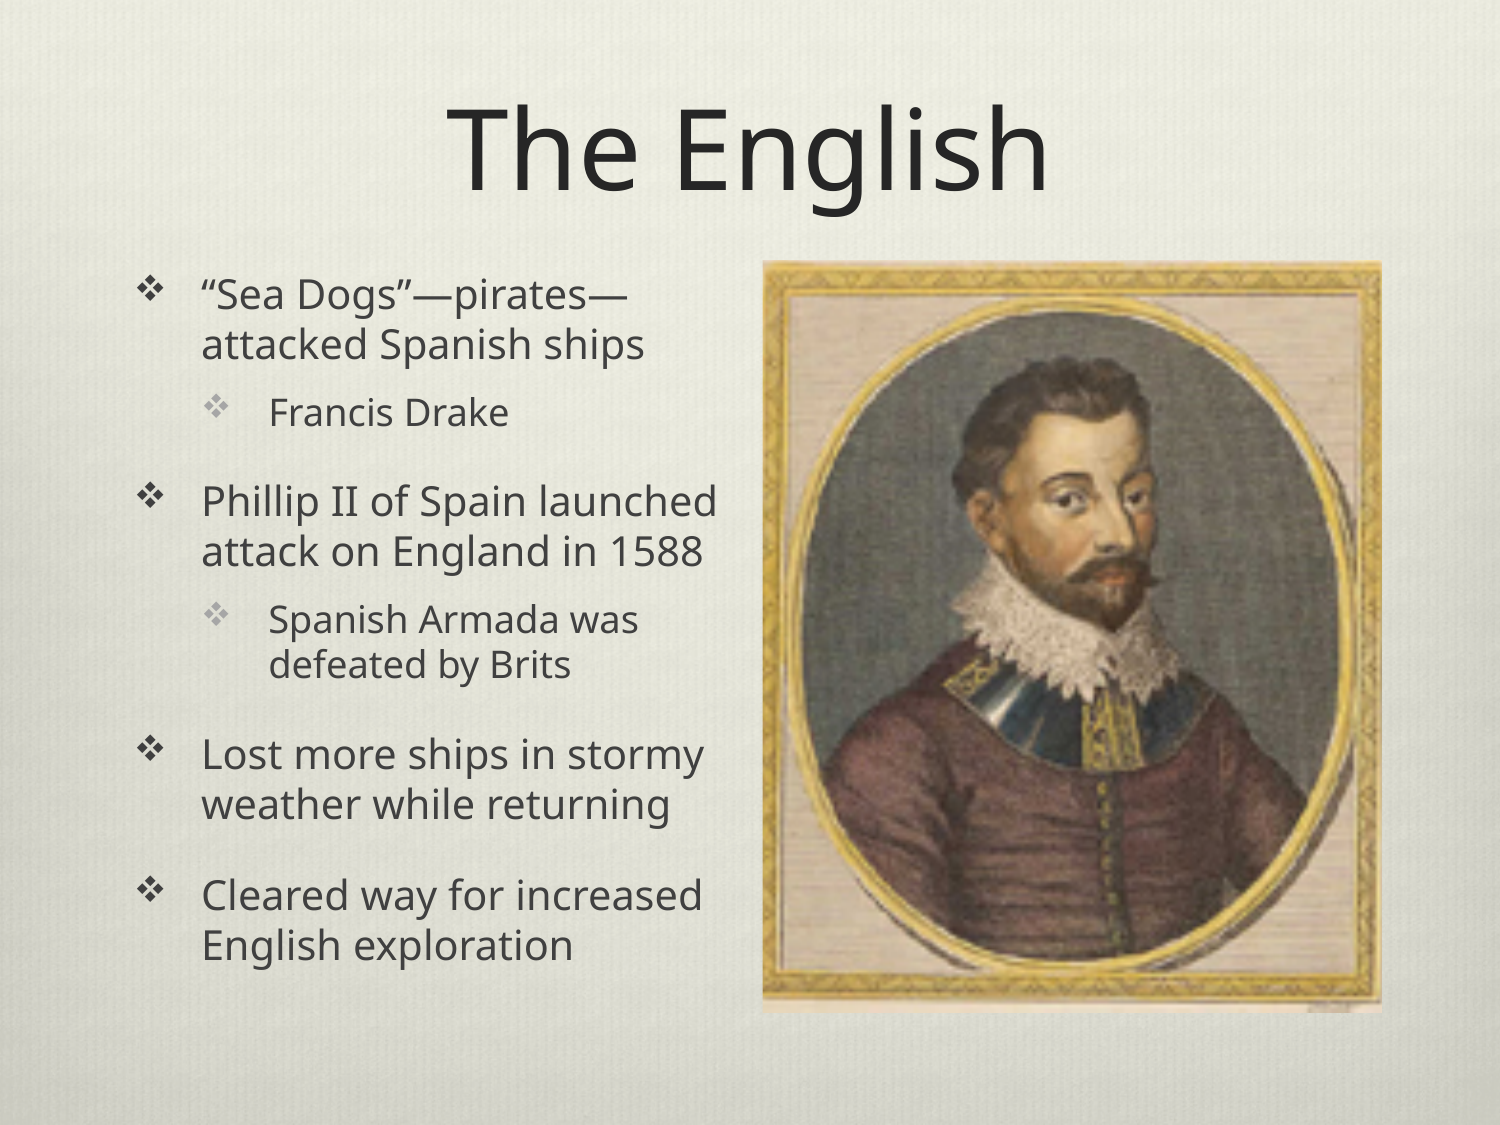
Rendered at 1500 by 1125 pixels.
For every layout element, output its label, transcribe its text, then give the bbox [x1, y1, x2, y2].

title The English [119, 51, 1381, 240]
list “Sea Dogs”—pirates—attacked Spanish ships Francis Drake Phillip II of Spain launched attack on England in 1588 Spanish Armada was defeated by Brits Lost more ships in stormy weather while returning Cleared way for increased English exploration [118, 260, 739, 1013]
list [761, 259, 1383, 1014]
